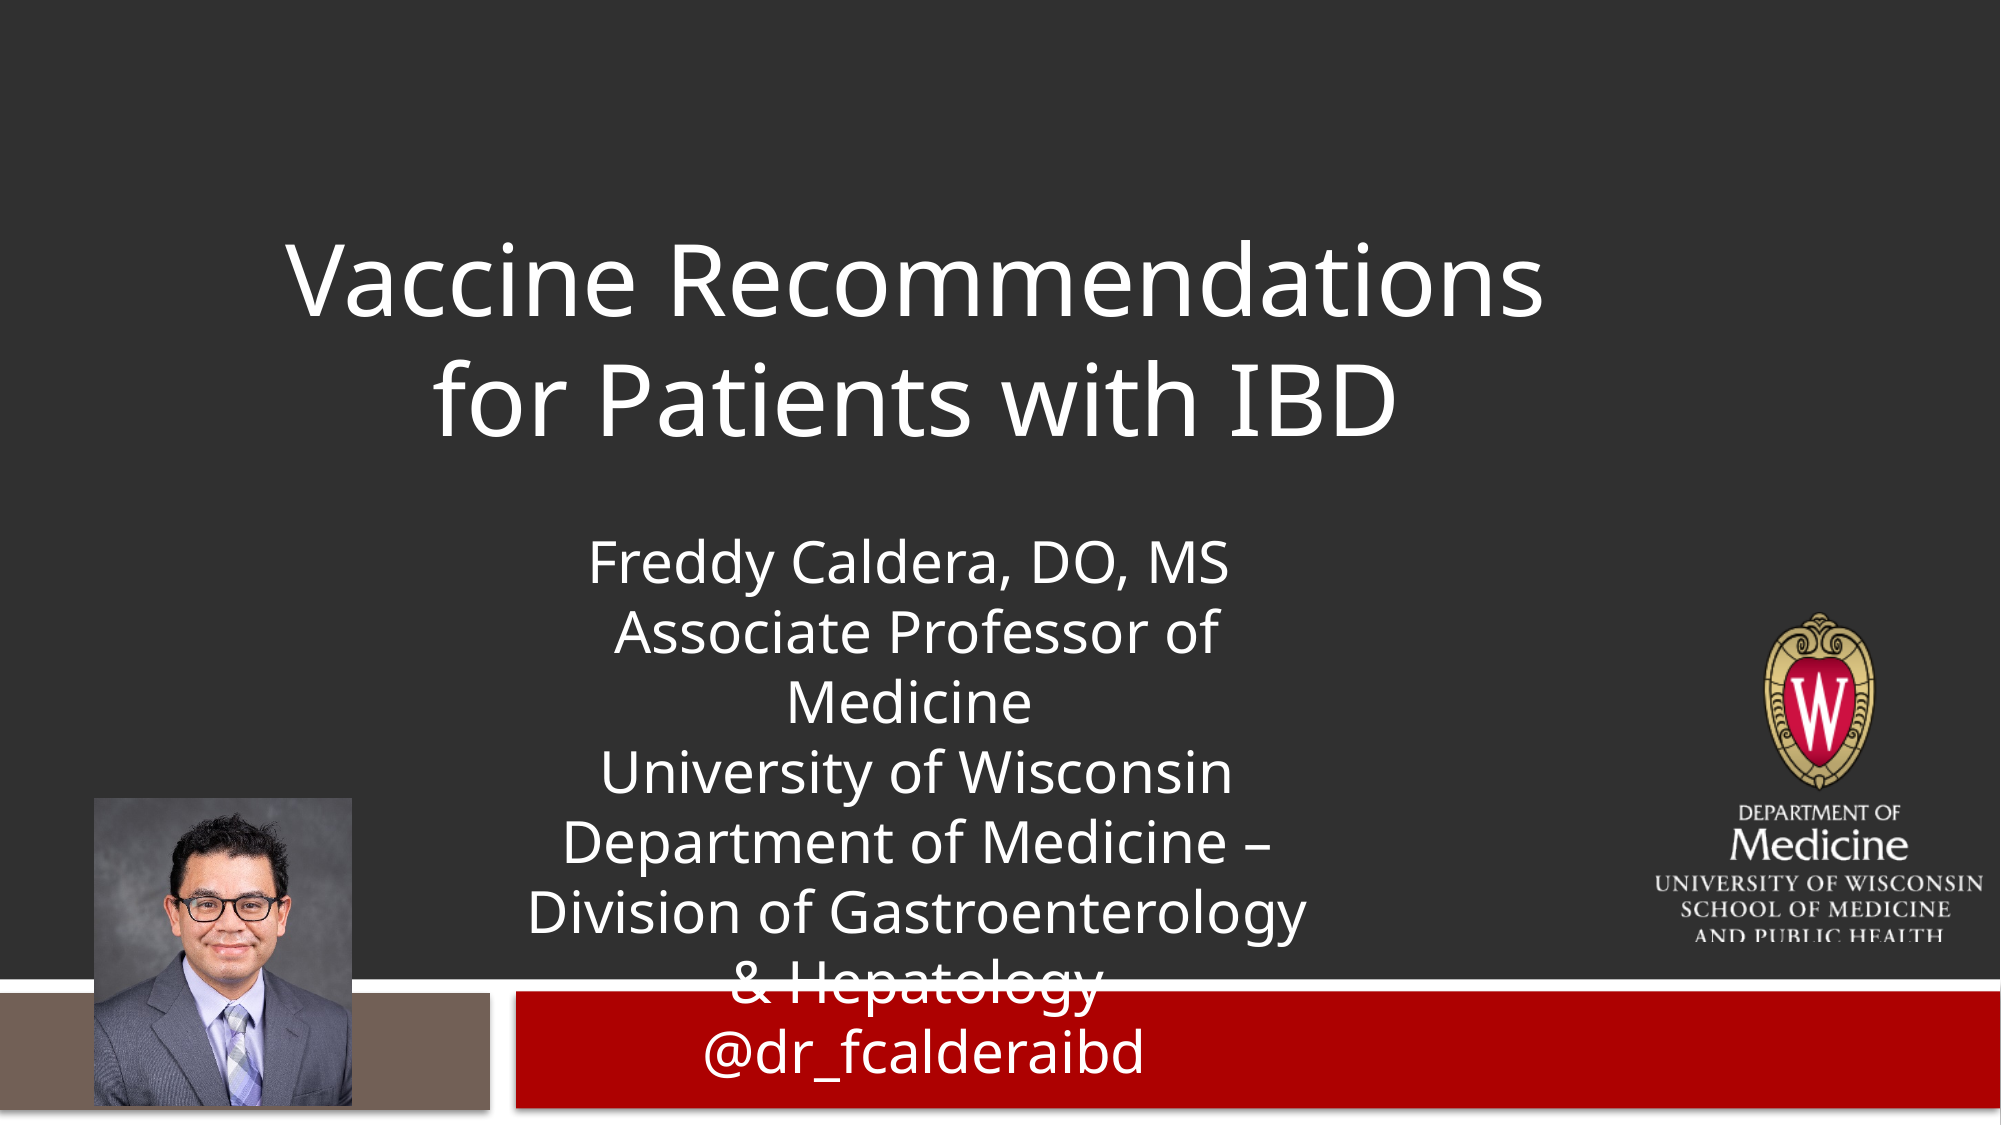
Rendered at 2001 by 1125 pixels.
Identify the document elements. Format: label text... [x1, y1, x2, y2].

picture [1655, 612, 1984, 943]
picture [94, 797, 352, 1107]
text_box Freddy Caldera, DO, MS Associate Professor of Medicine University of Wisconsin Department of Medicine – Division of Gastroenterology & Hepatology @dr_fcalderaibd [490, 457, 1344, 1125]
text_box Vaccine Recommendations for Patients with IBD [249, 172, 1584, 500]
